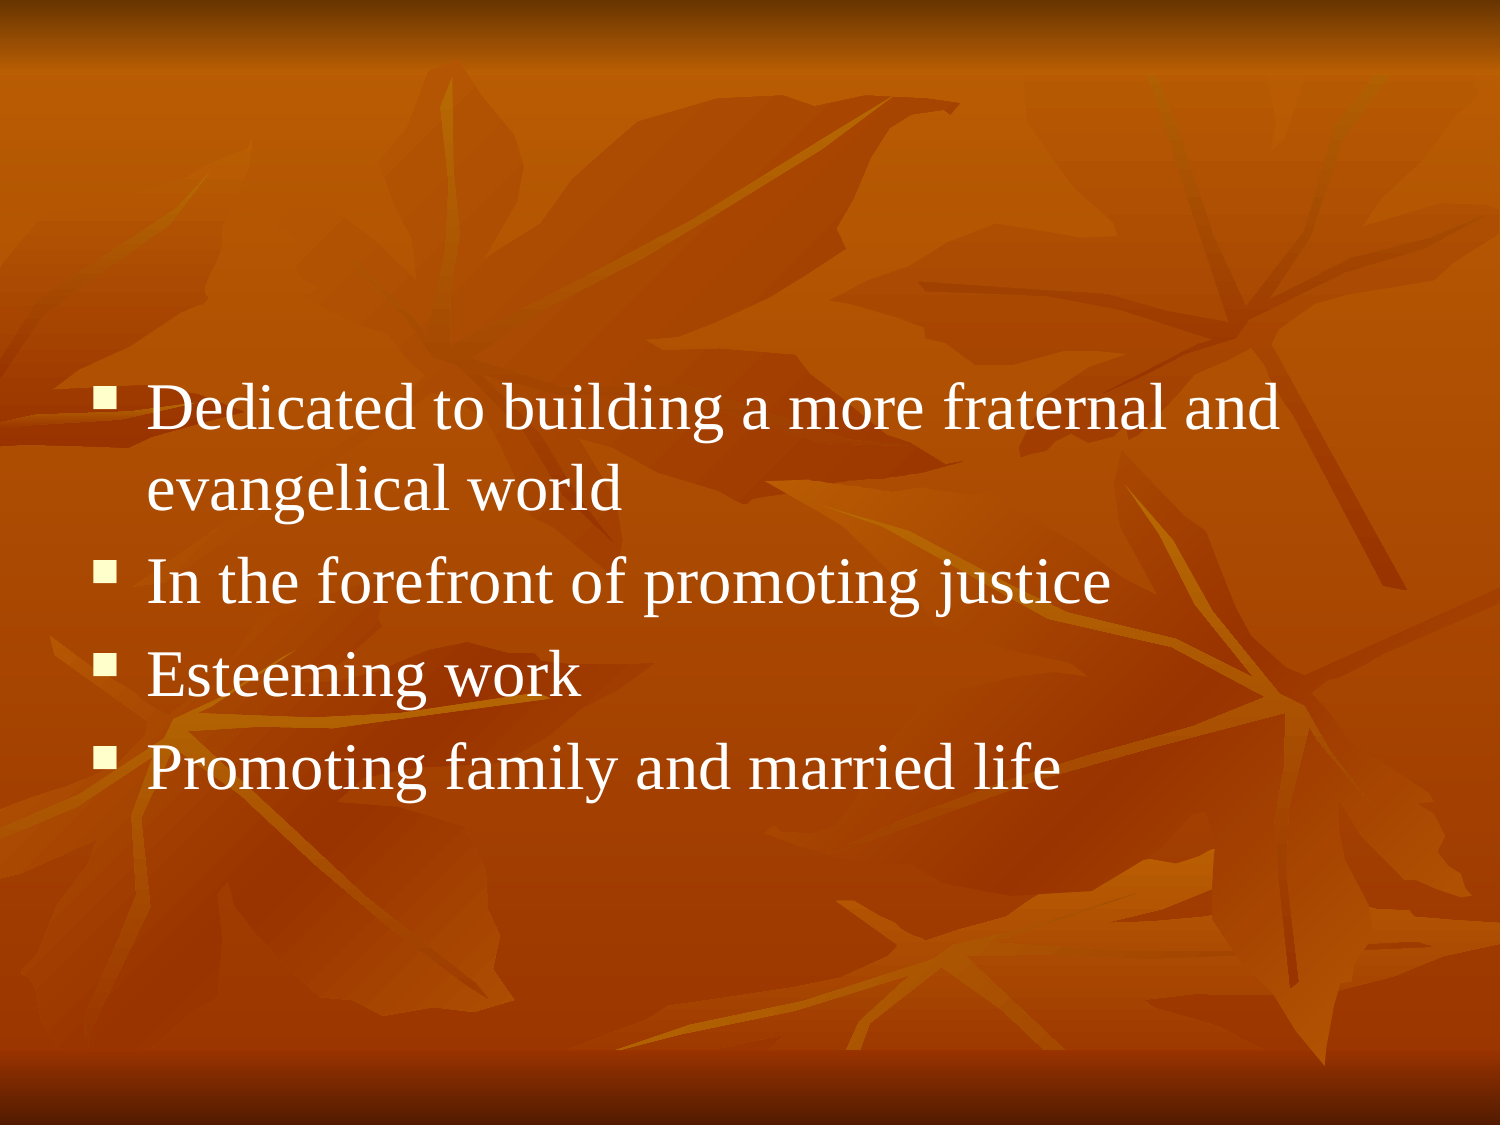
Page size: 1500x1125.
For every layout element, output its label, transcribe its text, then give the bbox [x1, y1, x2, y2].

list Dedicated to building a more fraternal and evangelical world In the forefront of promoting justice Esteeming work Promoting family and married life [75, 262, 1425, 1006]
